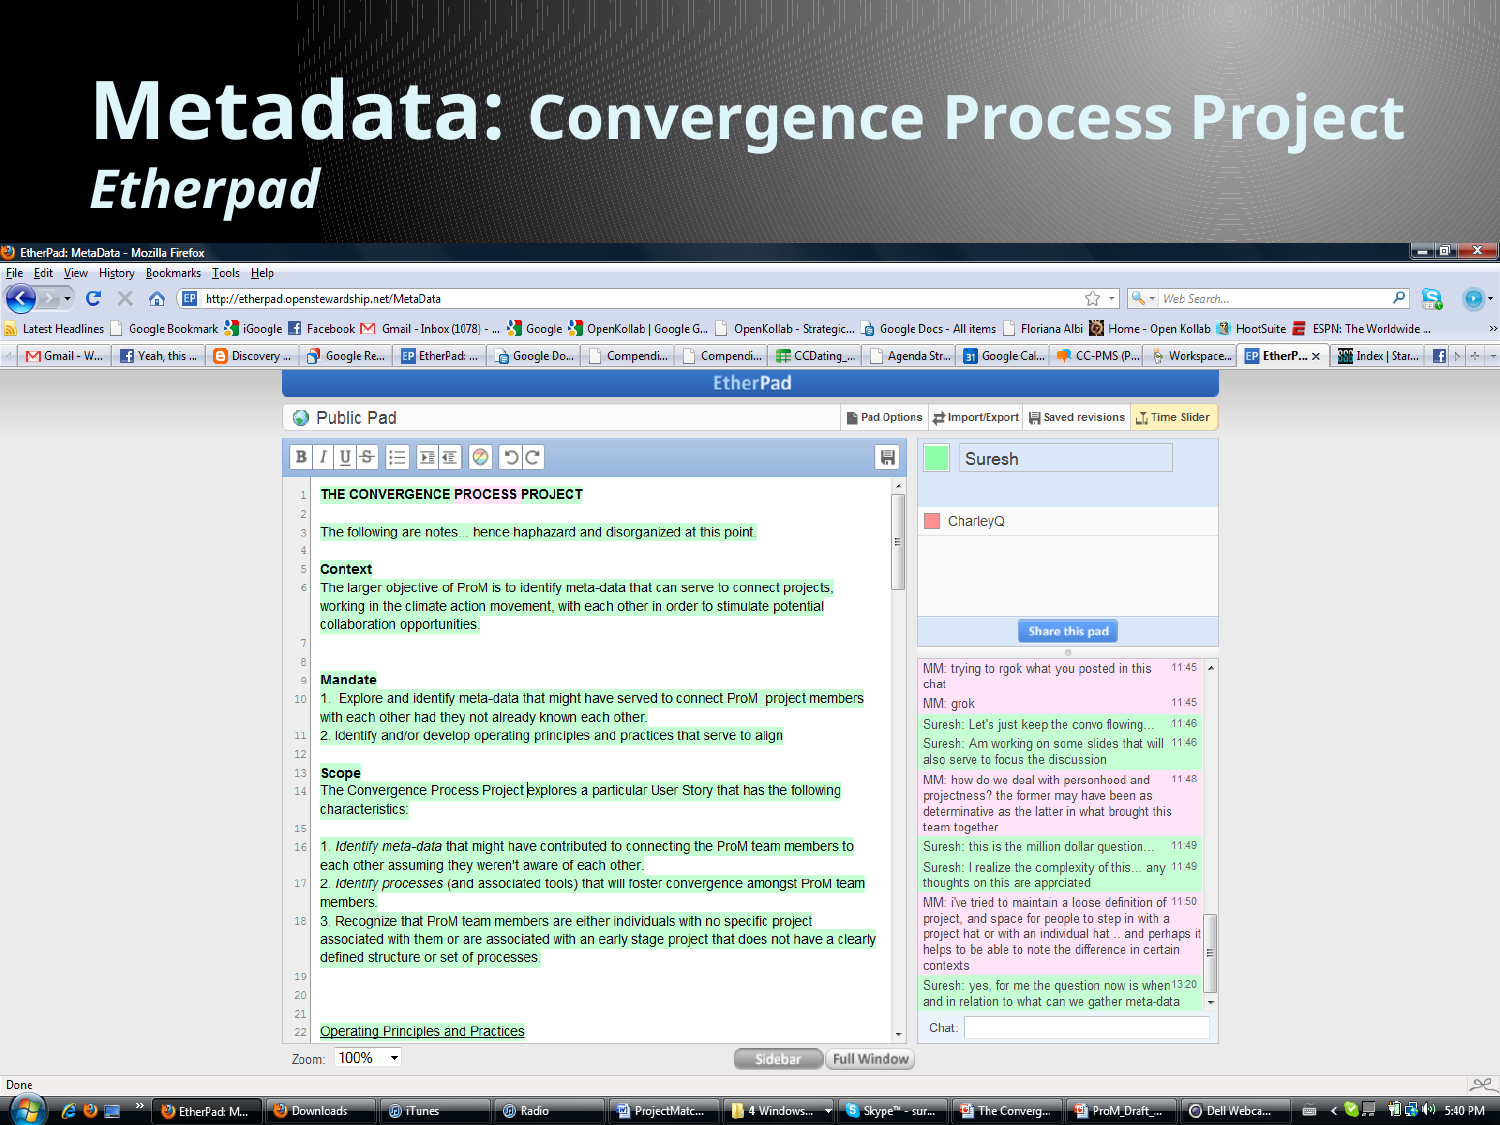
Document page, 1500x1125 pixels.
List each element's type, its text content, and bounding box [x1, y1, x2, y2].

title Metadata: Convergence Process Project Etherpad [75, 45, 1425, 233]
picture [0, 243, 1500, 1125]
